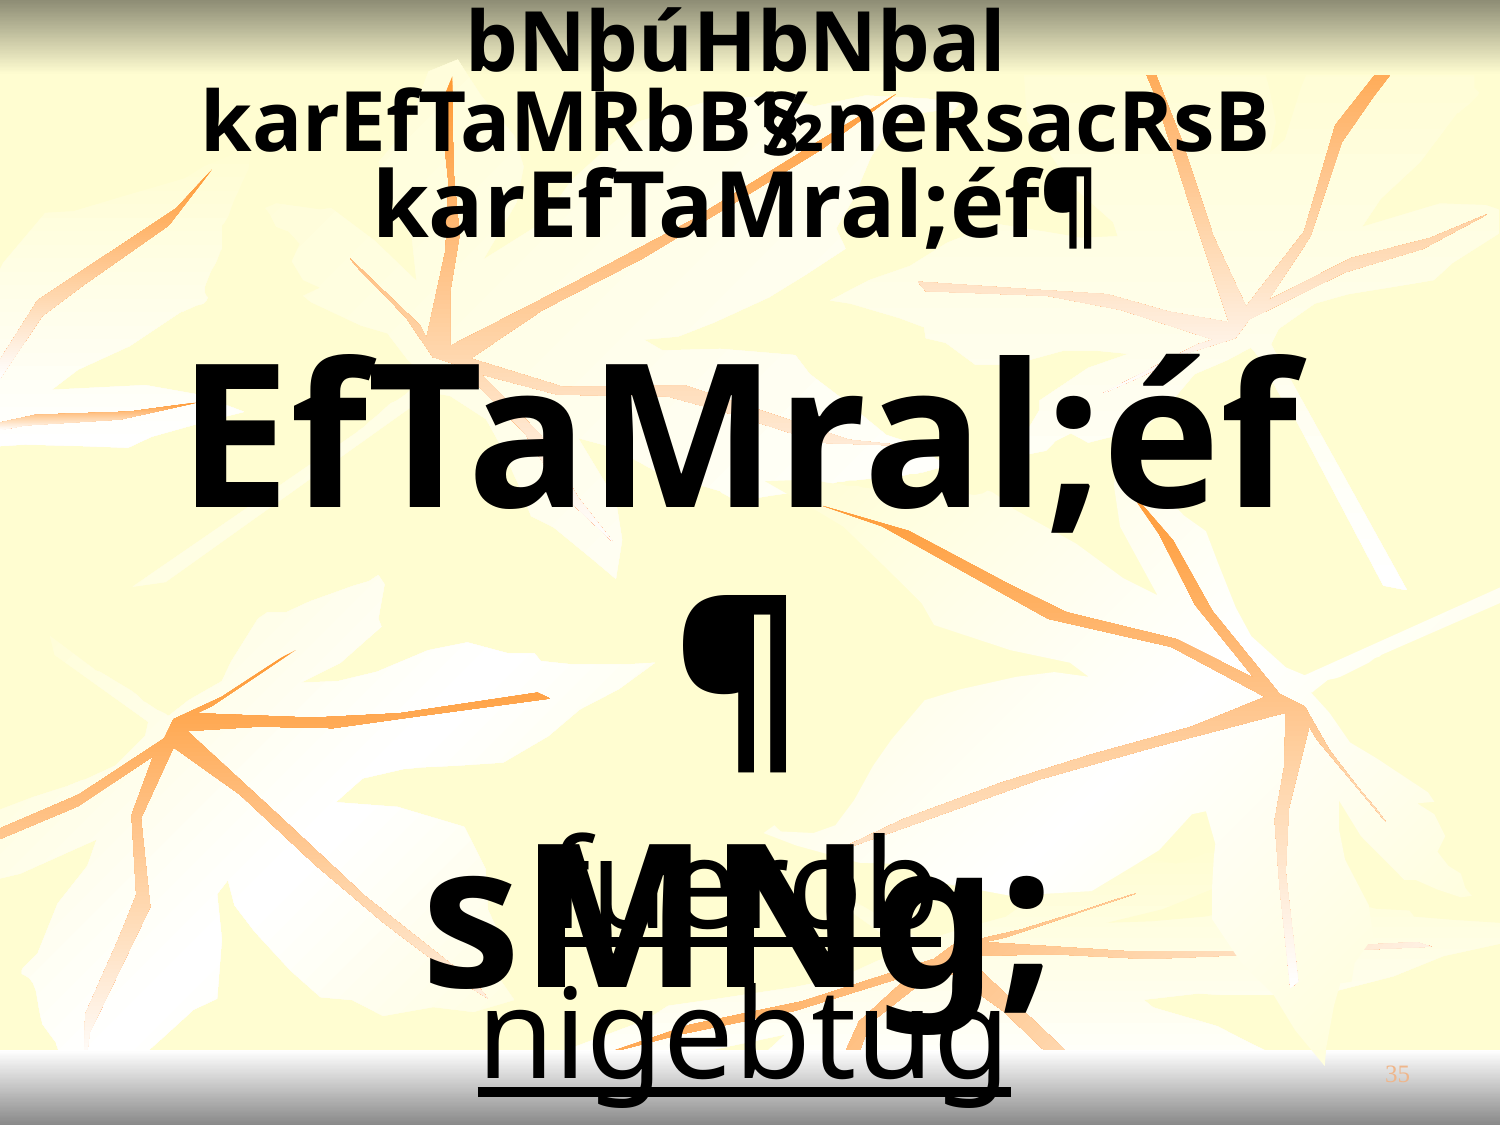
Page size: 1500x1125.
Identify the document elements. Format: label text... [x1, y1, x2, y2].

text_box bNþúHbNþal karEfTaMRbB½neRsacRsB [185, 0, 1287, 175]
text_box karEfTaMral;éf¶ [357, 177, 1115, 258]
text_box EfTaMral;éf¶ sMNg; [117, 299, 1360, 1035]
text_box § [746, 64, 936, 180]
text_box fµerob nigebtug [419, 795, 1070, 1111]
slide_number 35 [1074, 1042, 1426, 1103]
